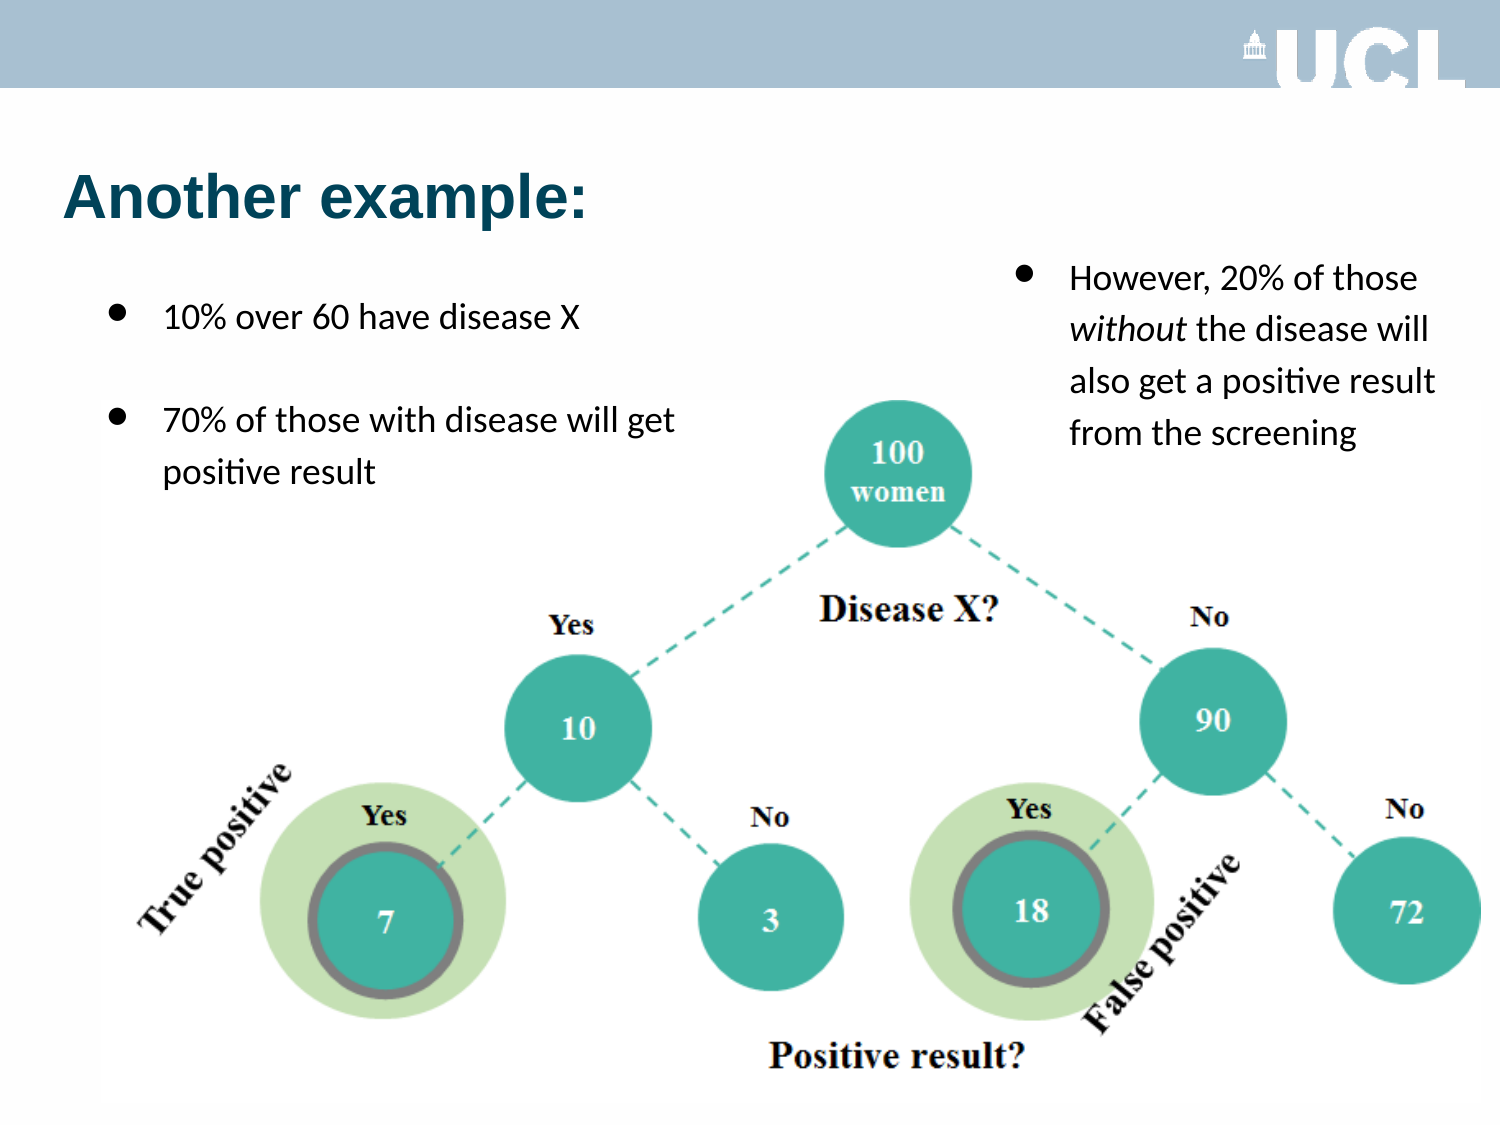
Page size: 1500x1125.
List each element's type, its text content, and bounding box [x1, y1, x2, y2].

text_box However, 20% of those without the disease will also get a positive result from the screening [979, 230, 1472, 399]
text_box 10% over 60 have disease X 70% of those with disease will get positive result [72, 269, 804, 513]
picture [101, 400, 1481, 1103]
title Another example: [47, 148, 1441, 362]
picture [0, 0, 1500, 88]
